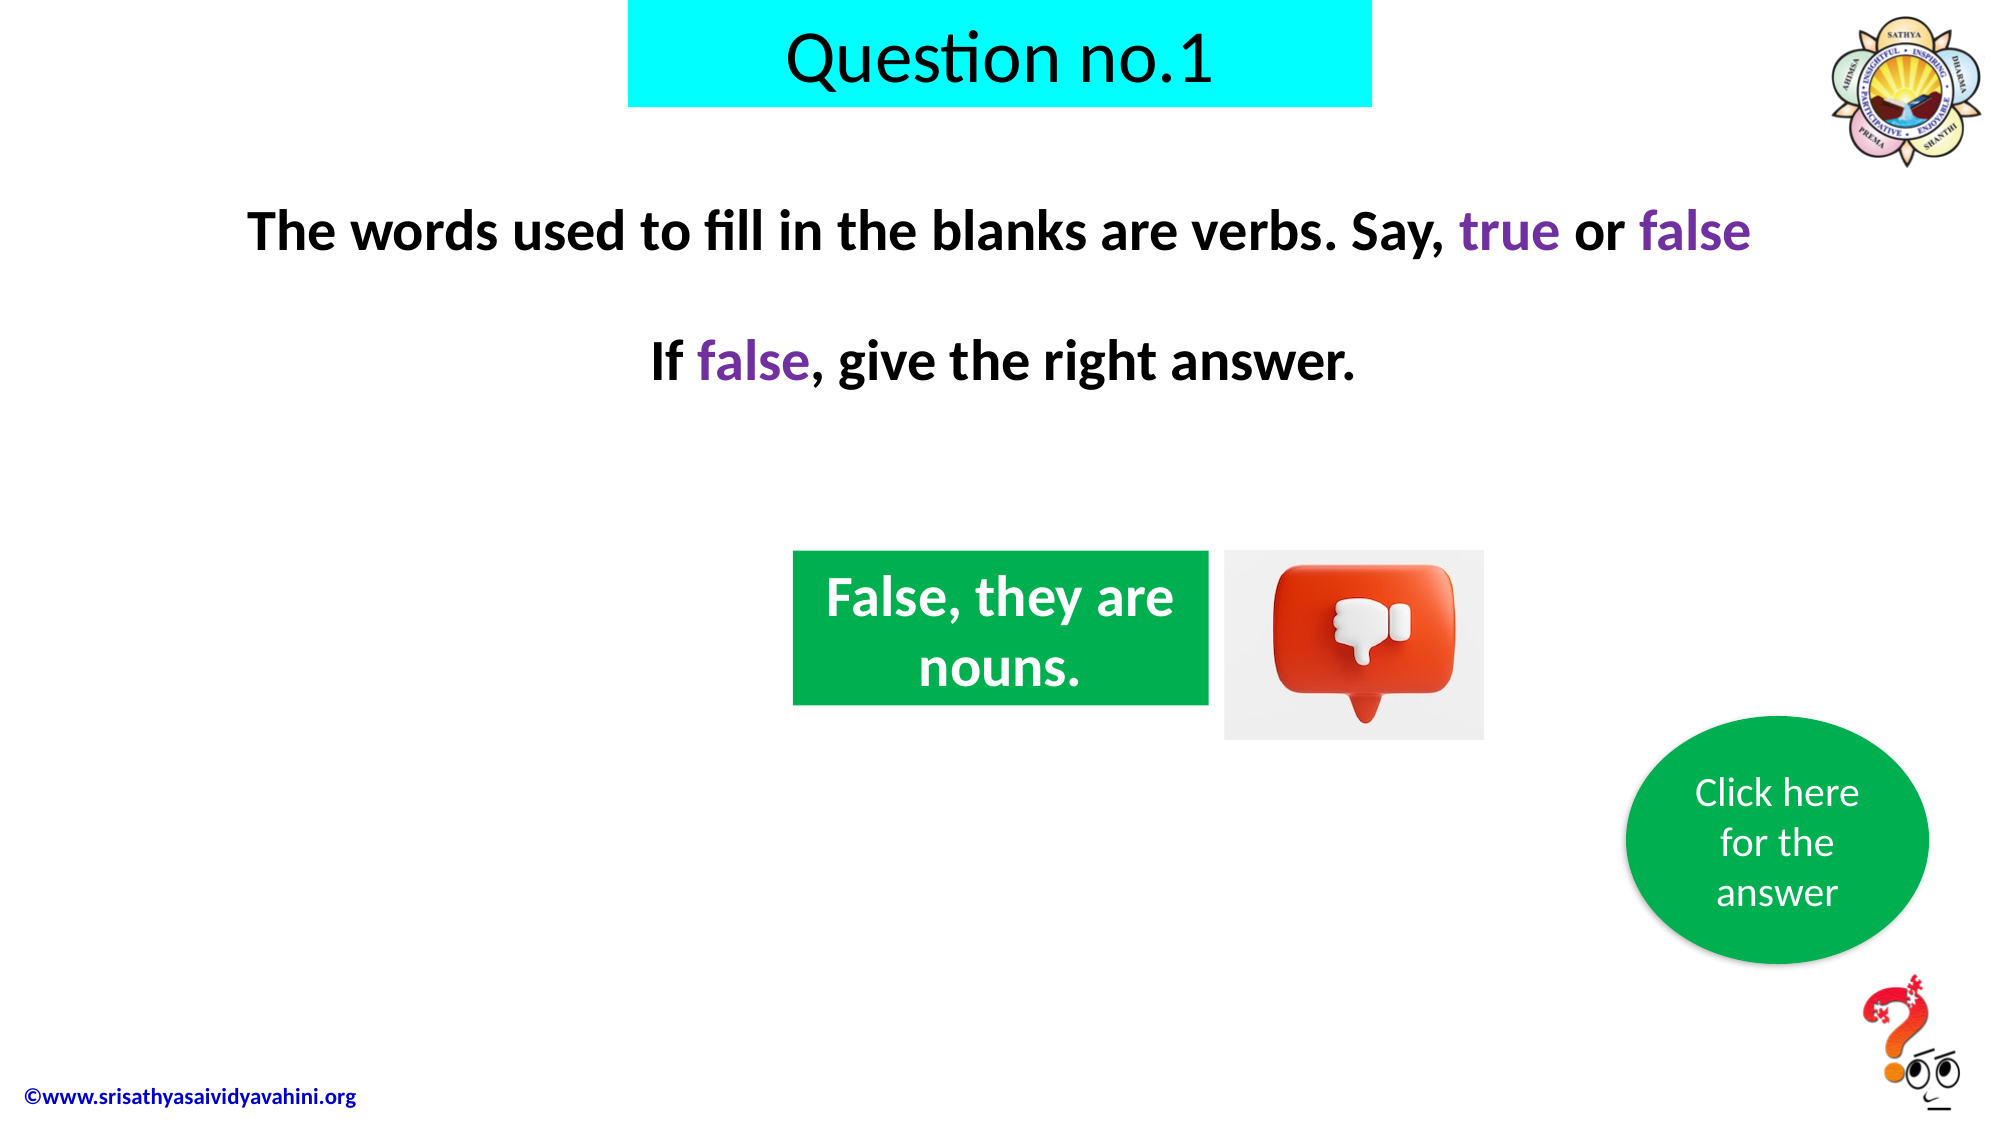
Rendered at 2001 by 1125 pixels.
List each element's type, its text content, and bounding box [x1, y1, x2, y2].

text_box If false, give the right answer. [635, 314, 1373, 400]
title Question no.1 [628, 0, 1373, 108]
picture [1224, 550, 1485, 740]
picture [1824, 974, 1975, 1125]
text_box False, they are nouns. [792, 550, 1209, 706]
text_box The words used to fill in the blanks are verbs. Say, true or false [232, 184, 1768, 270]
picture [1826, 13, 1985, 168]
text_box Click here for the answer [1626, 715, 1930, 965]
